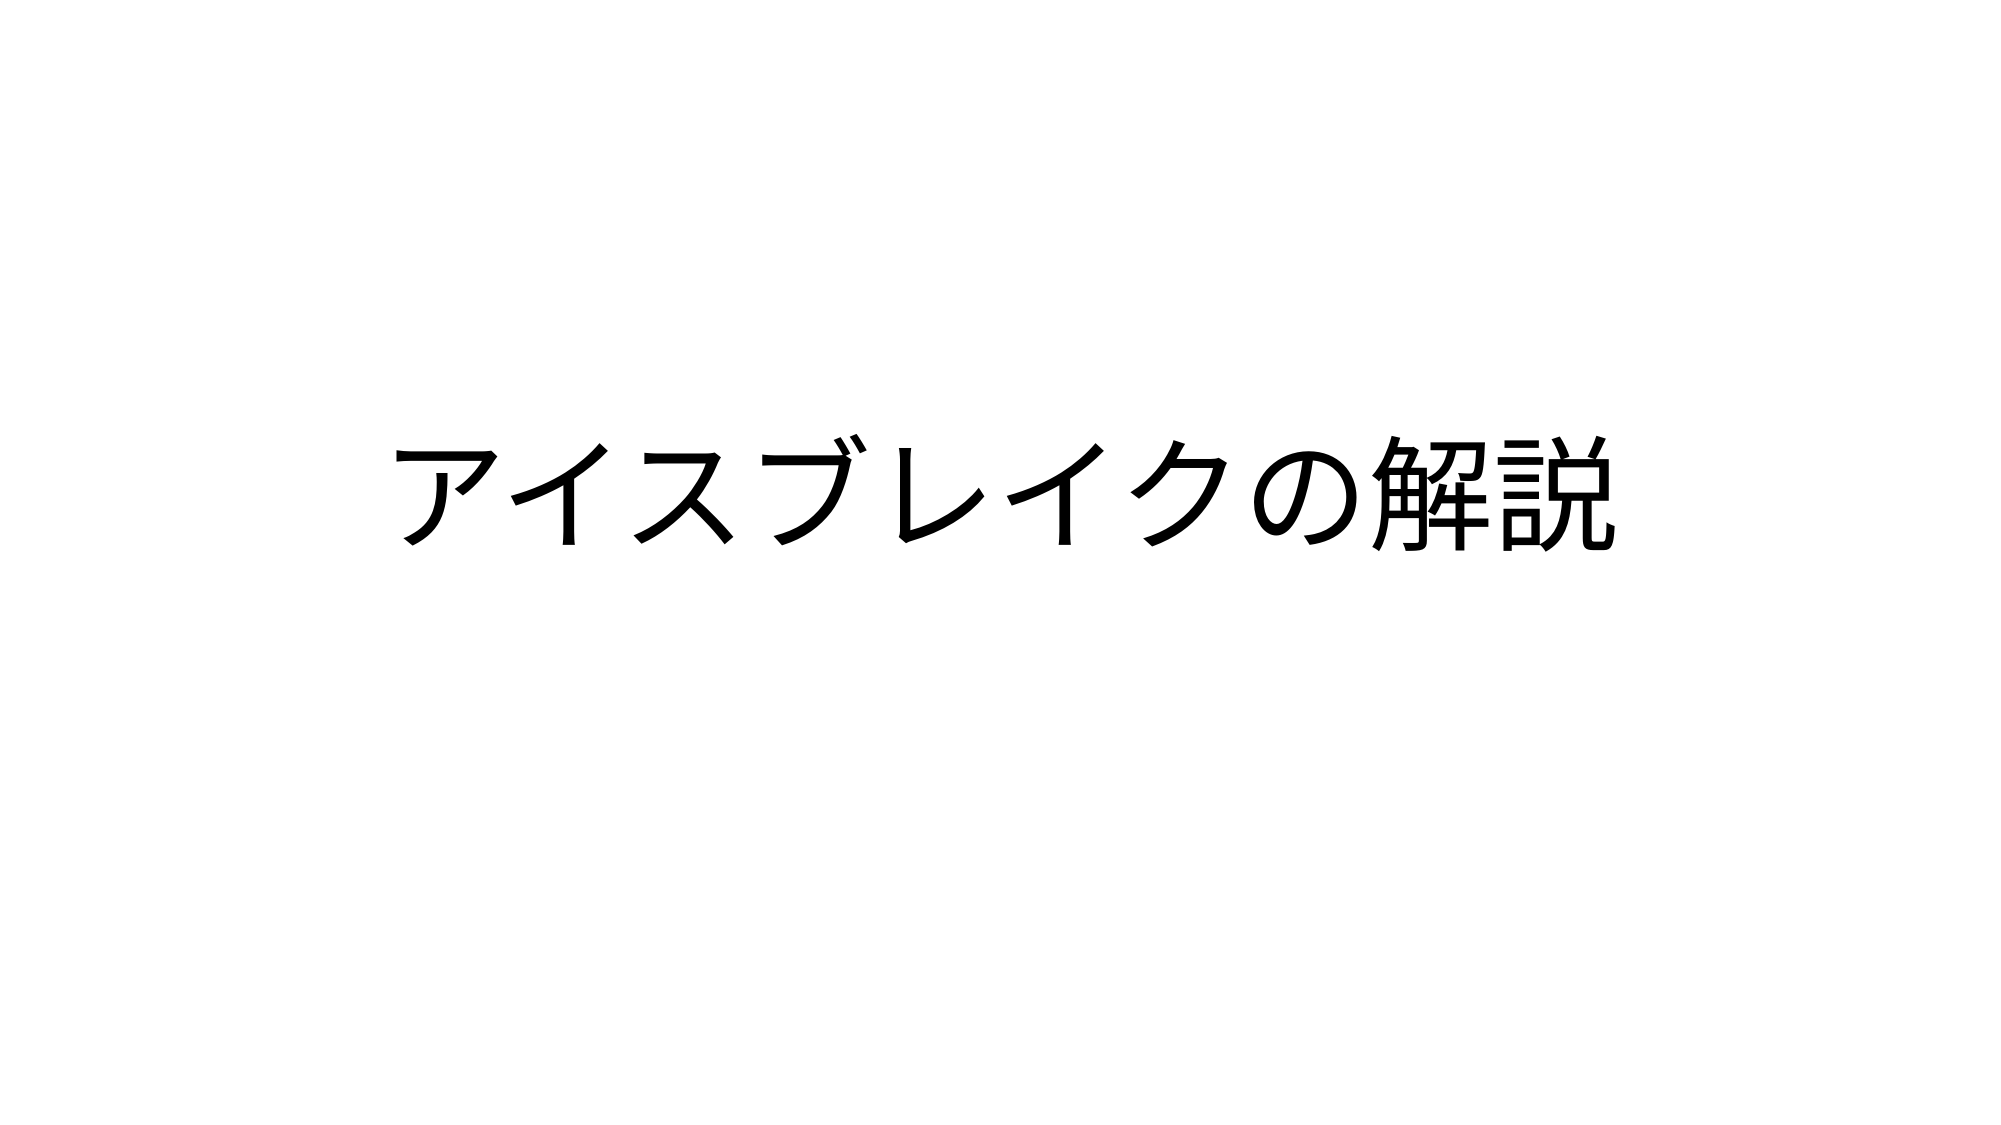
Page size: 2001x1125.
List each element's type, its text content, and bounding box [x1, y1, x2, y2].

title アイスブレイクの解説 [249, 184, 1750, 576]
